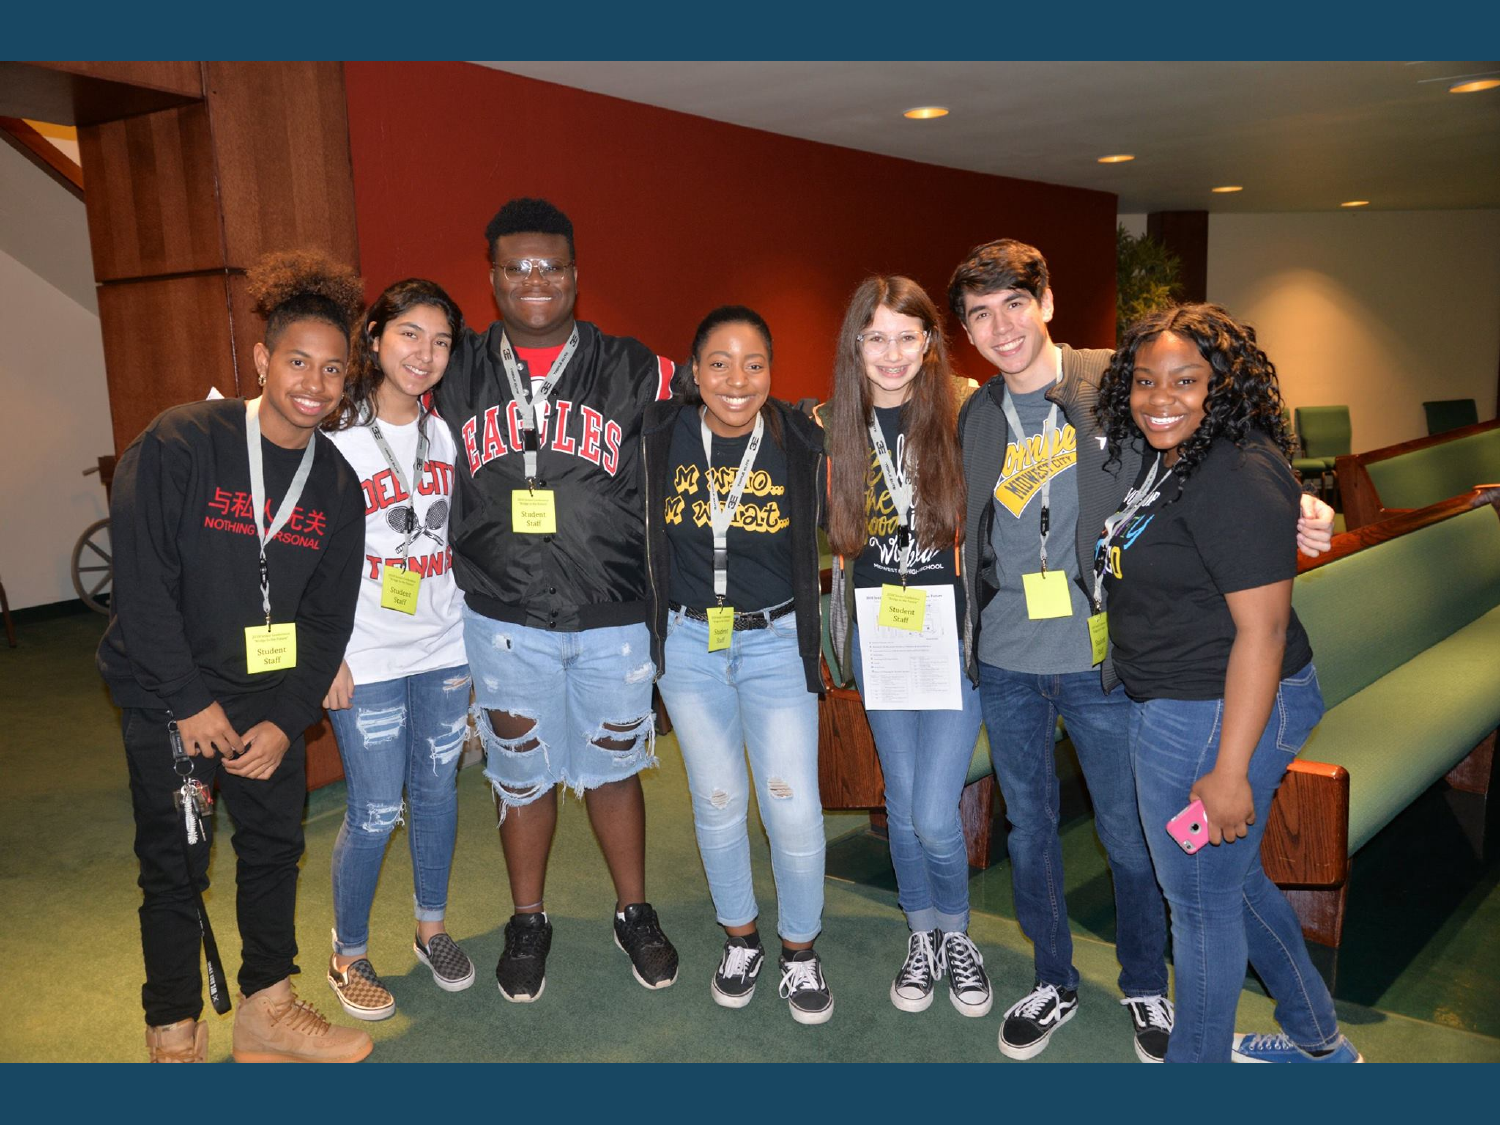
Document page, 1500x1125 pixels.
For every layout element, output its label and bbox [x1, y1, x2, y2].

picture [0, 61, 1500, 1064]
